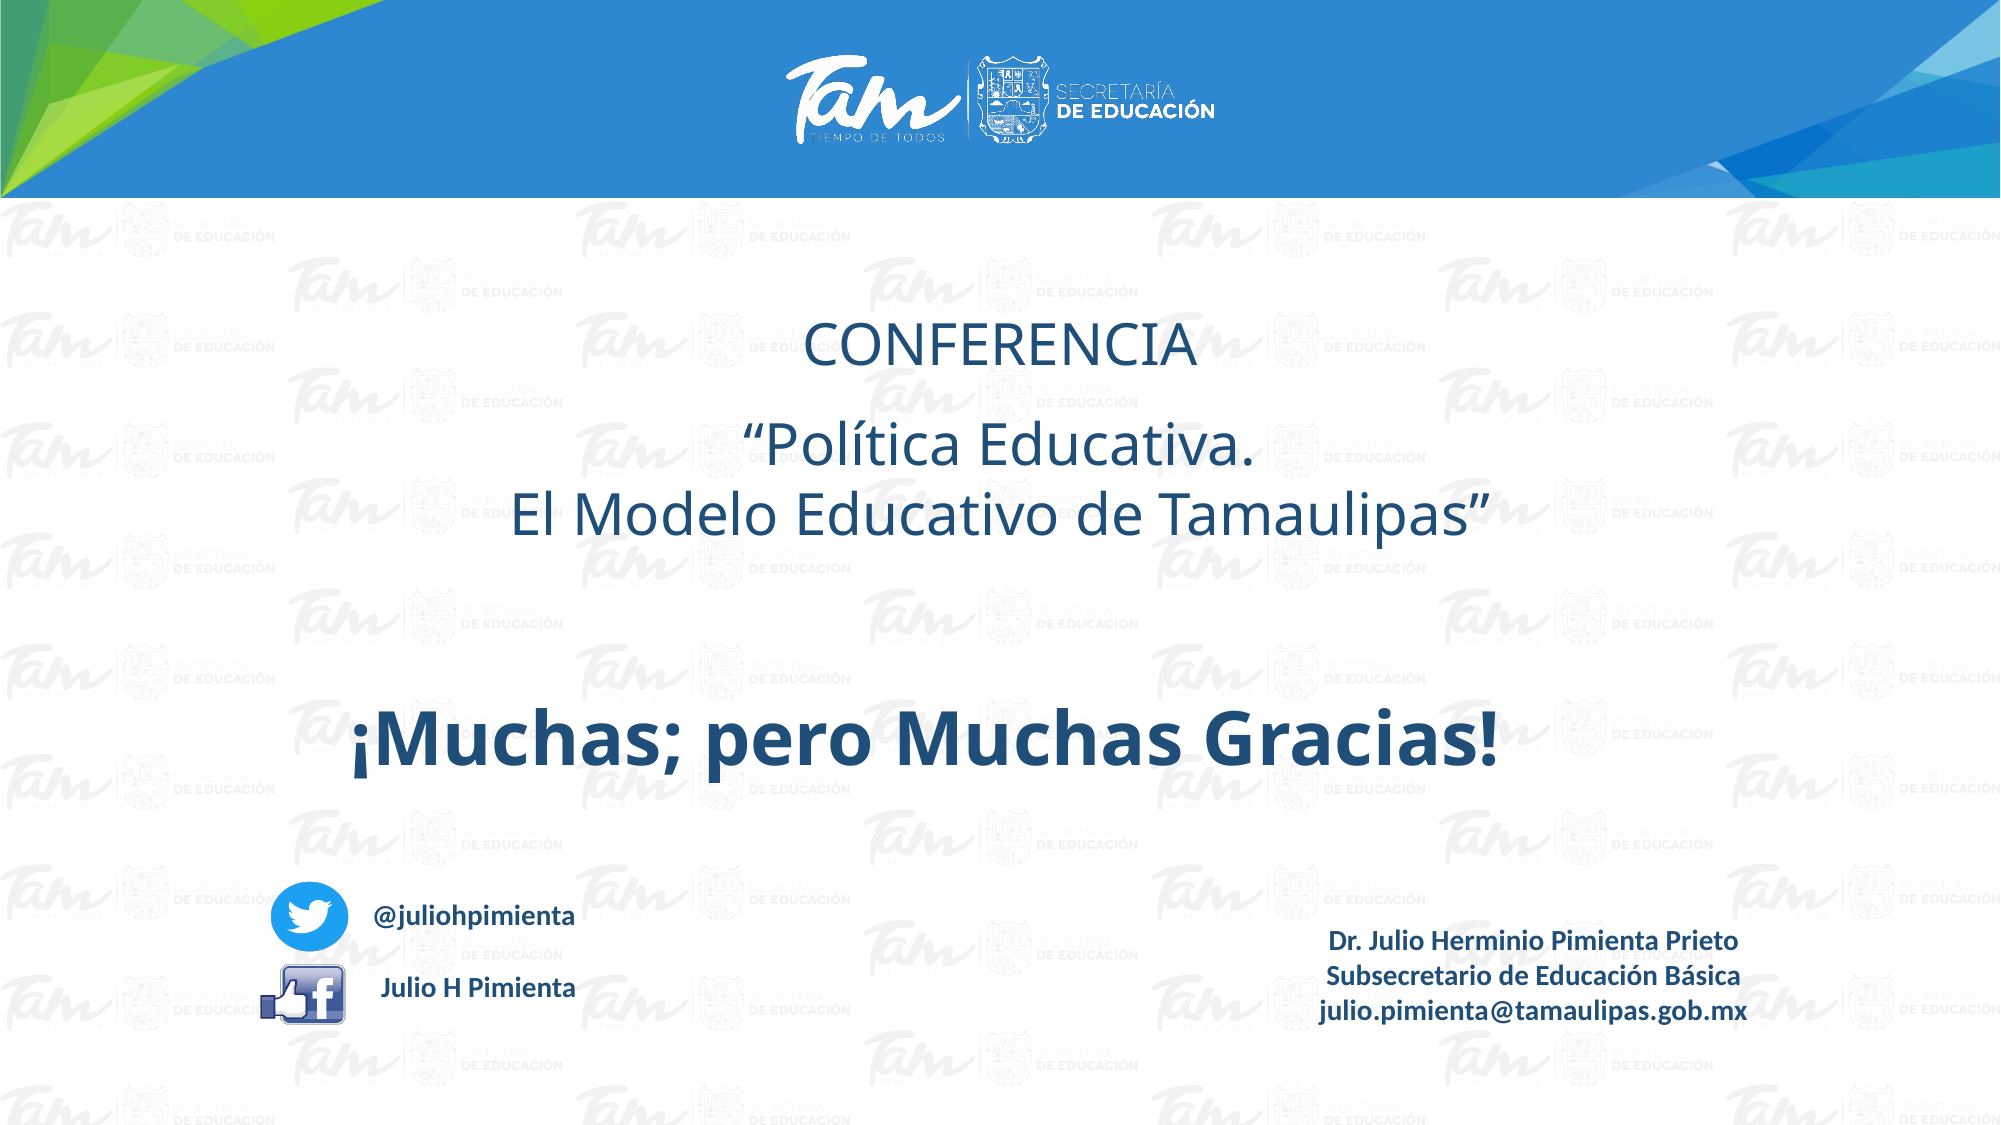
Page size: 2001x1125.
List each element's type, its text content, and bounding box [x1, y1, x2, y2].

text_box ¡Muchas; pero Muchas Gracias! [335, 682, 1664, 788]
text_box Dr. Julio Herminio Pimienta Prieto Subsecretario de Educación Básica julio.pimienta@tamaulipas.gob.mx [1304, 913, 1764, 1034]
picture [0, 0, 2001, 1125]
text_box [257, 872, 702, 1026]
text_box CONFERENCIA “Política Educativa. El Modelo Educativo de Tamaulipas” [50, 299, 1950, 555]
